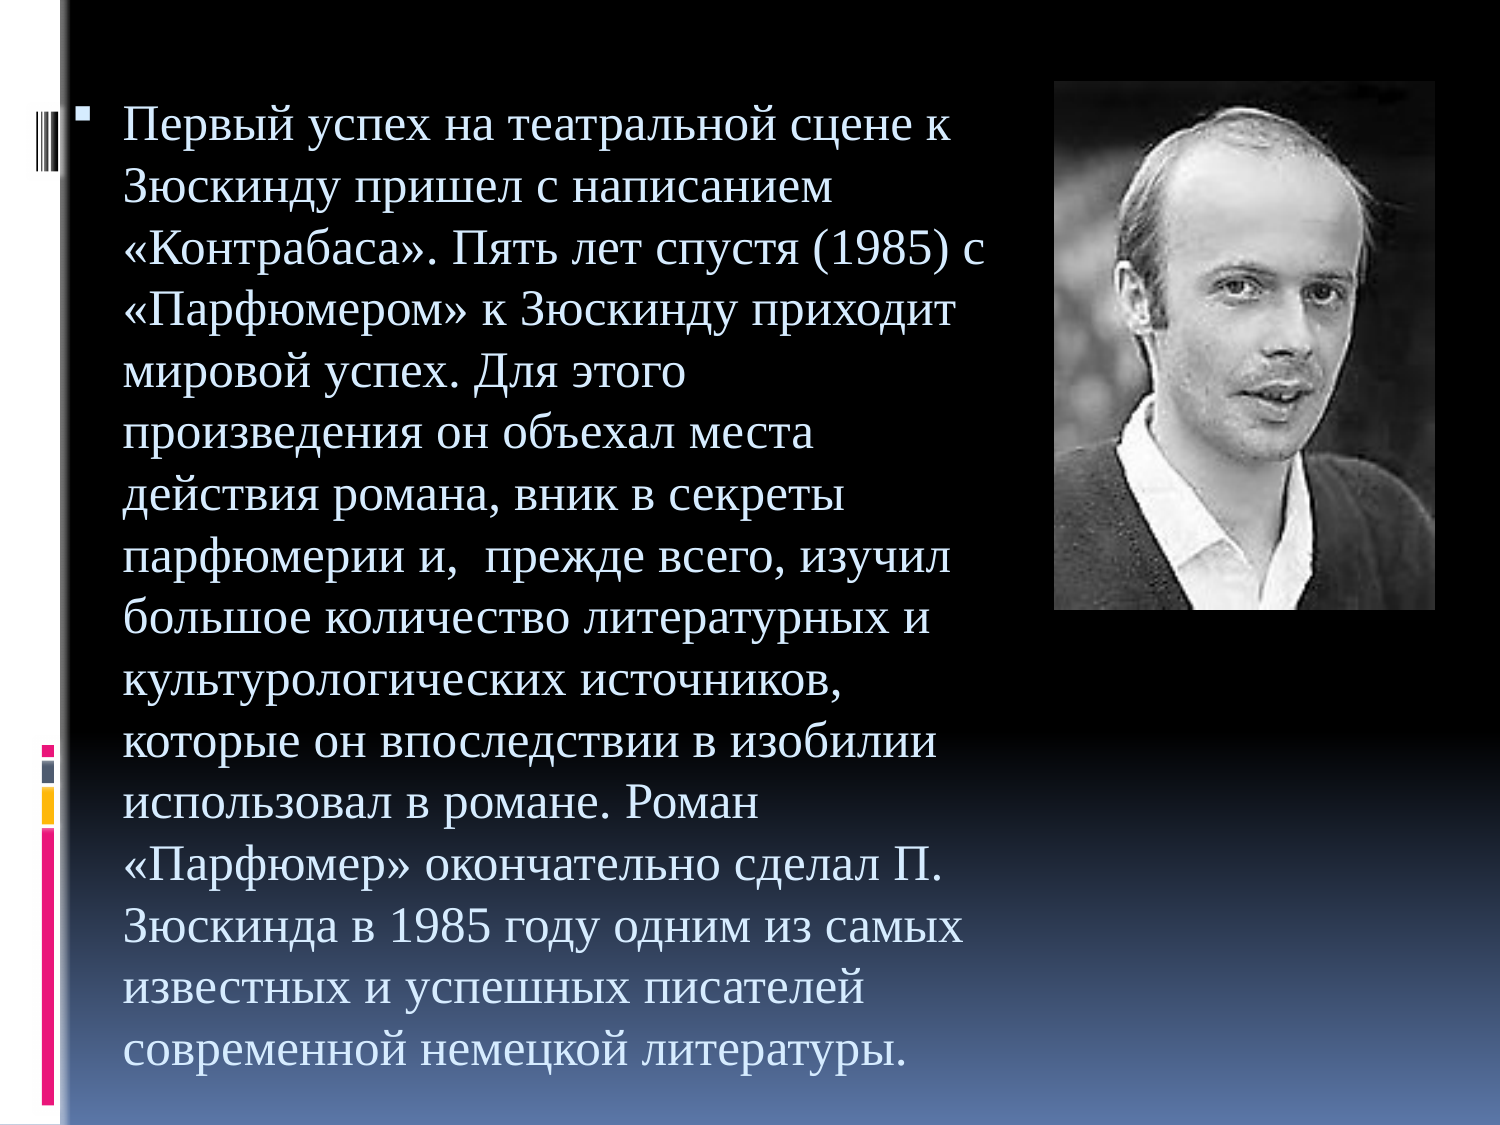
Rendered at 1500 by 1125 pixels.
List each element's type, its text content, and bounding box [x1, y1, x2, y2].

picture [1054, 81, 1436, 610]
list Первый успех на театральной сцене к Зюскинду пришел с написанием «Контрабаса». Пять лет спустя (1985) с «Парфюмером» к Зюскинду приходит мировой успех. Для этого произведения он объехал места действия романа, вник в секреты парфюмерии и, прежде всего, изучил большое количество литературных и культурологических источников, которые он впоследствии в изобилии использовал в романе. Роман «Парфюмер» окончательно сделал П. Зюскинда в 1985 году одним из самых известных и успешных писателей современной немецкой литературы. [46, 82, 1008, 1090]
